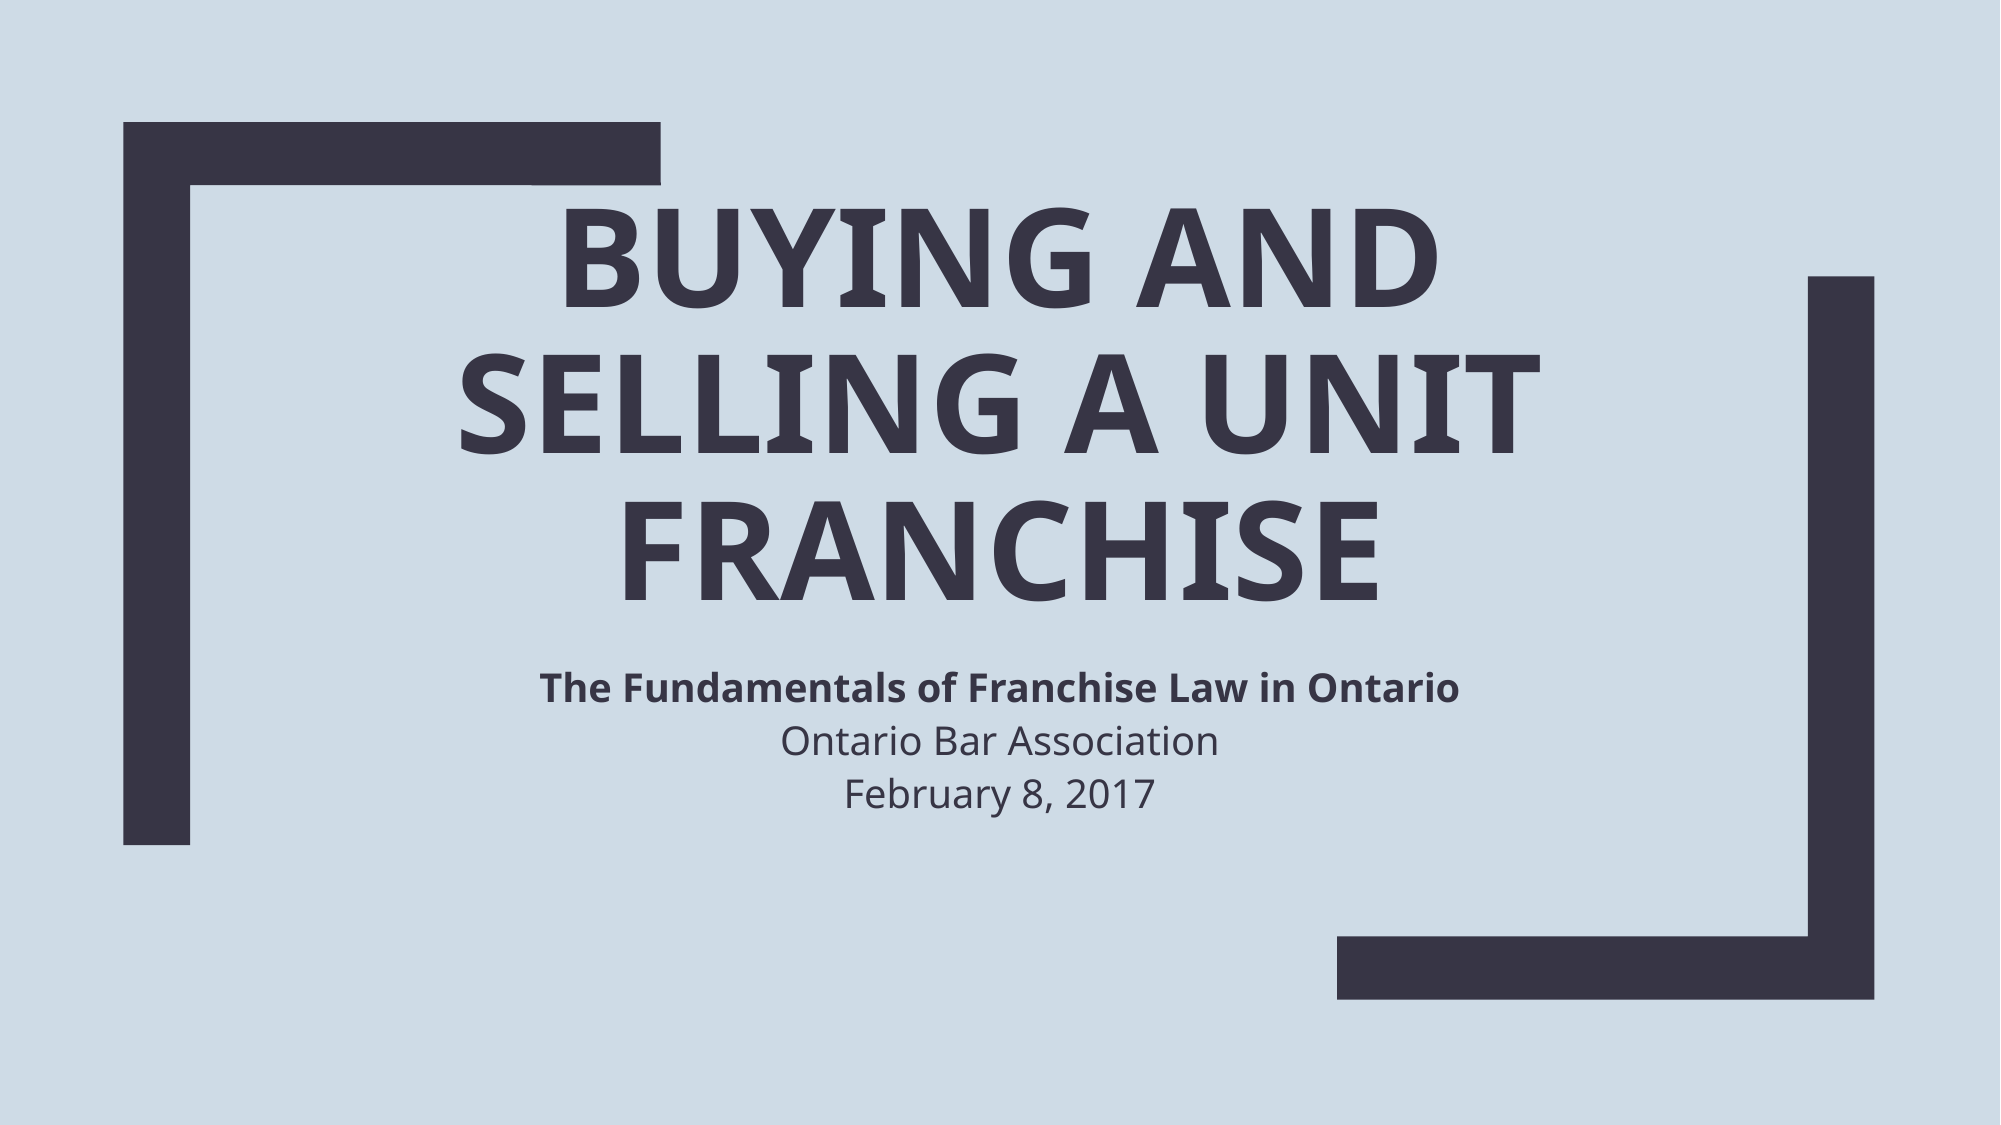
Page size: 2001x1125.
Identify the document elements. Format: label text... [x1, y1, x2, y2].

subtitle The Fundamentals of Franchise Law in Ontario Ontario Bar Association February 8, 2017 [439, 649, 1561, 828]
title BUYING AND SELLING A UNIT FRANCHISE [314, 293, 1686, 638]
